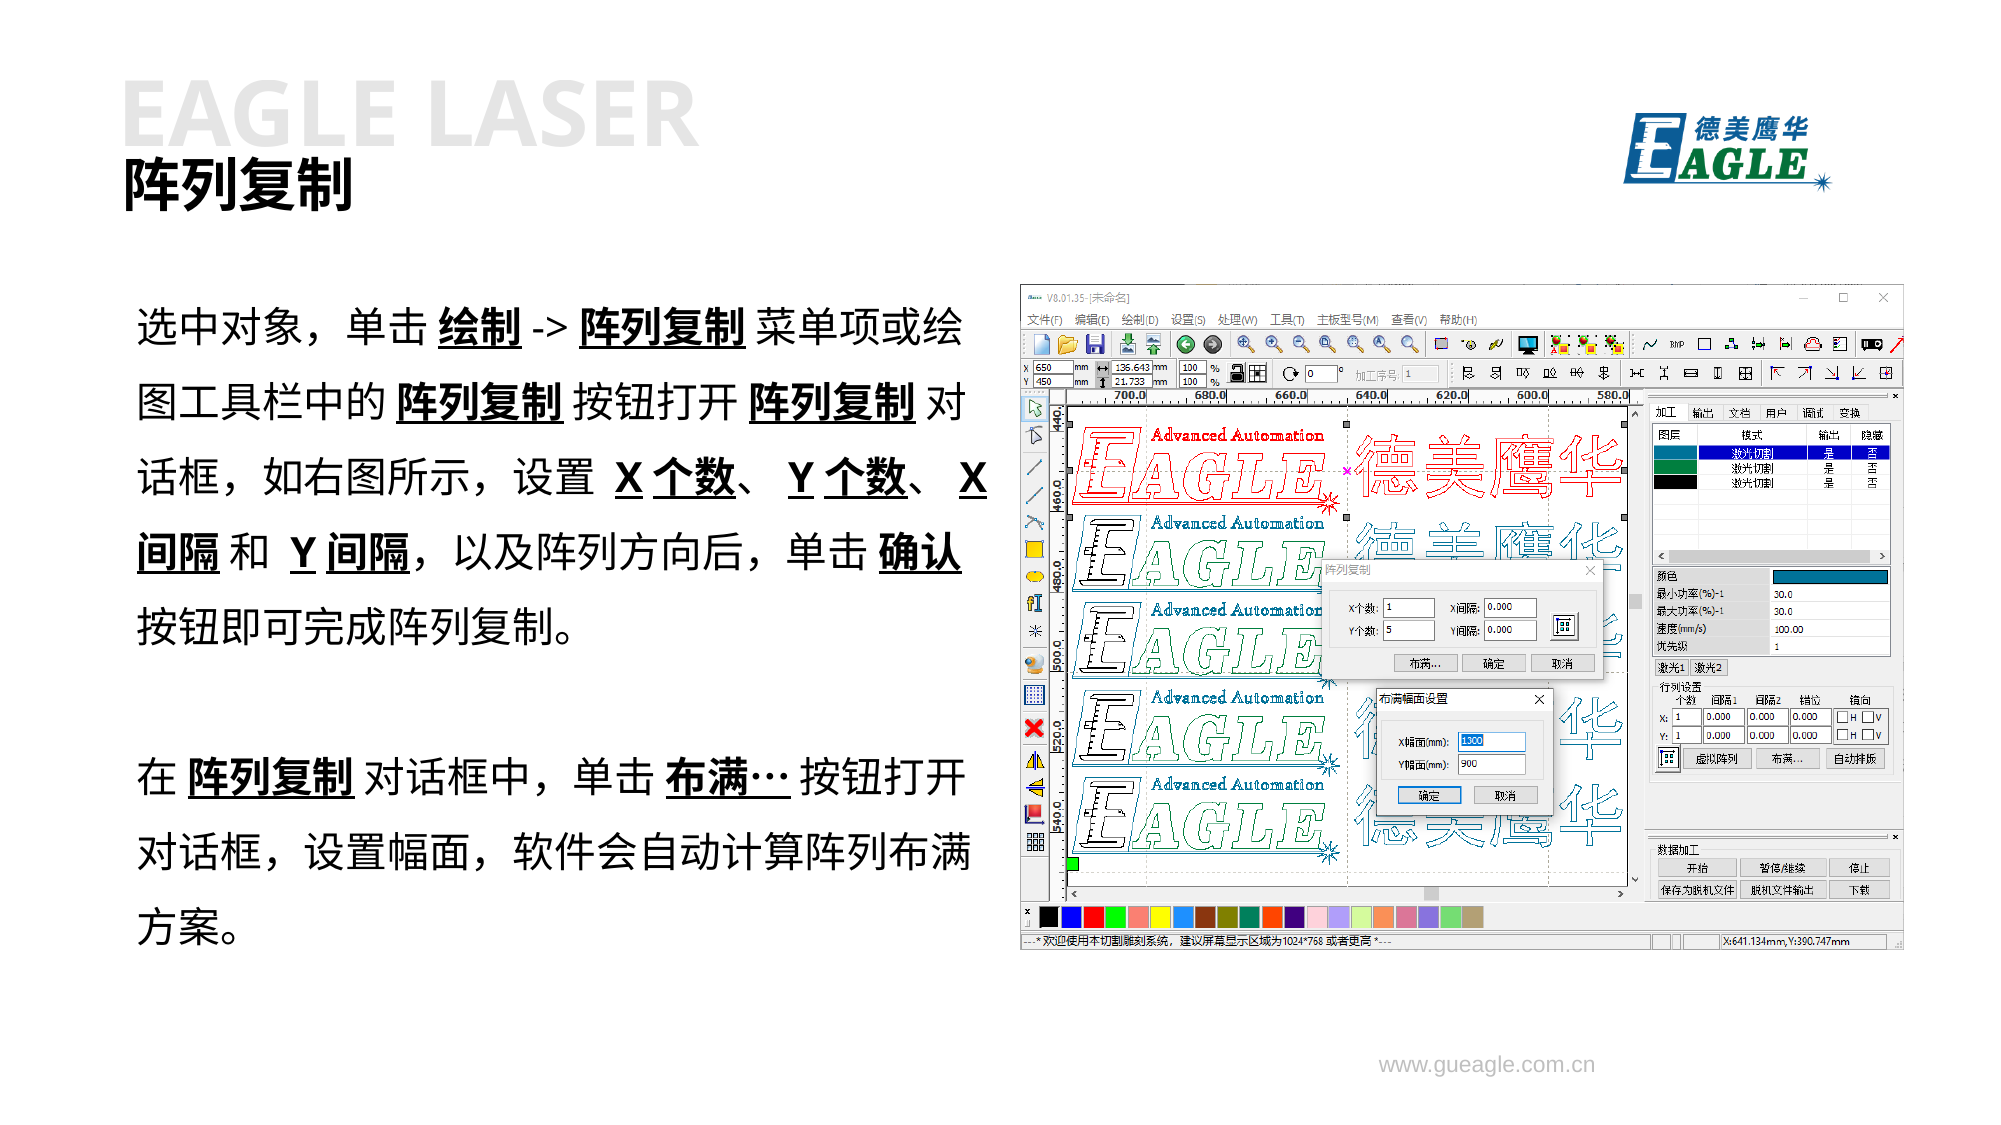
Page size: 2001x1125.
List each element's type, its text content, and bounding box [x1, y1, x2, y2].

text_box www.gueagle.com.cn [1363, 1041, 1904, 1085]
text_box EAGLE LASER [102, 47, 789, 173]
text_box 选中对象，单击 绘制->阵列复制 菜单项或绘图工具栏中的 阵列复制 按钮打开 阵列复制 对话框，如右图所示，设置 X个数、Y个数、X间隔 和 Y间隔，以及阵列方向后，单击 确认 按钮即可完成阵列复制。 在 阵列复制 对话框中，单击 布满… 按钮打开对话框，设置幅面，软件会自动计算阵列布满方案。 [122, 268, 1021, 959]
picture [1623, 113, 1833, 193]
picture [1020, 284, 1904, 950]
text_box 阵列复制 [122, 142, 579, 225]
